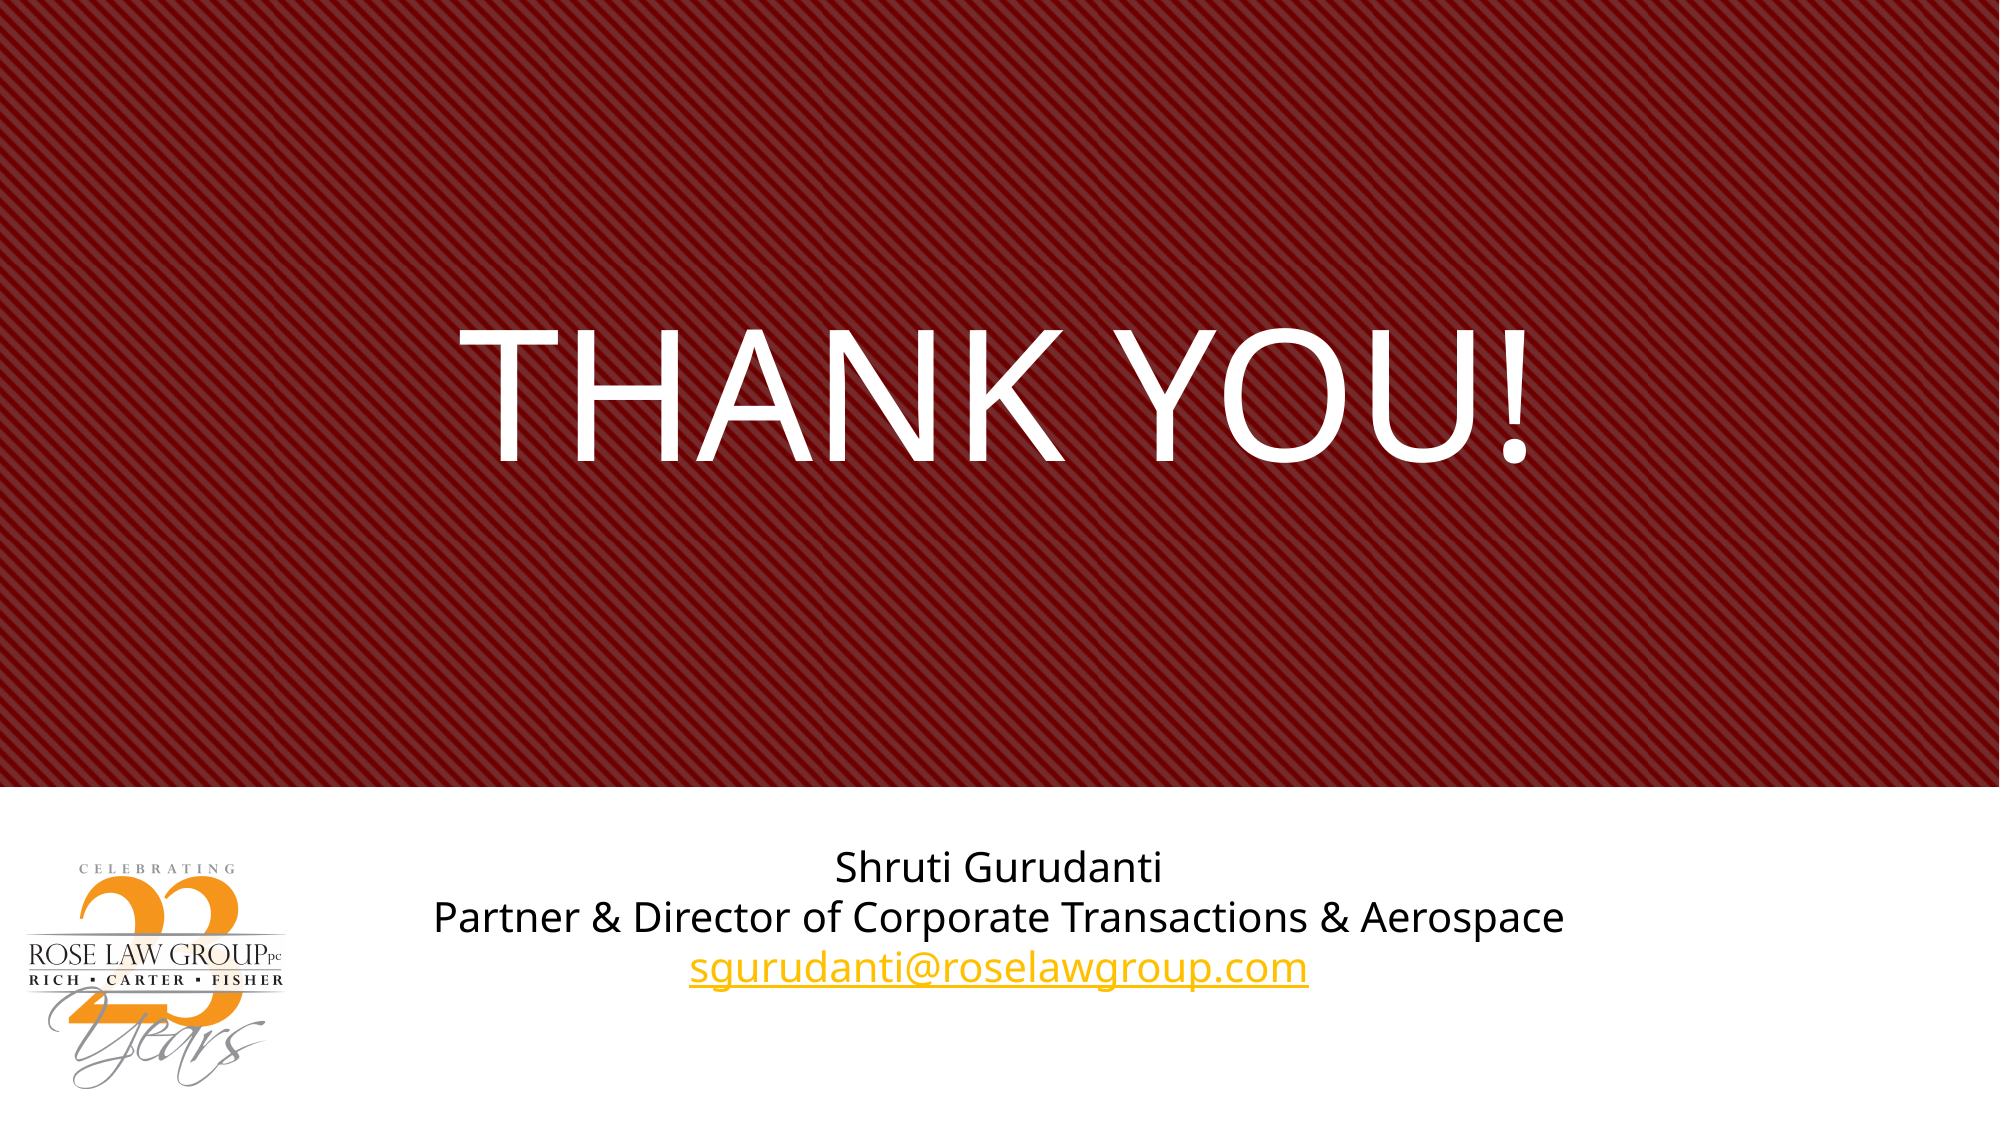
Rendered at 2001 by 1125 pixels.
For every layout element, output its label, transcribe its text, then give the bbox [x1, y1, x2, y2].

list THANK YOU! [0, 0, 2000, 787]
title Shruti Gurudanti Partner & Director of Corporate Transactions & Aerospace sgurudanti@roselawgroup.com [132, 801, 1866, 1036]
picture [26, 847, 286, 1107]
